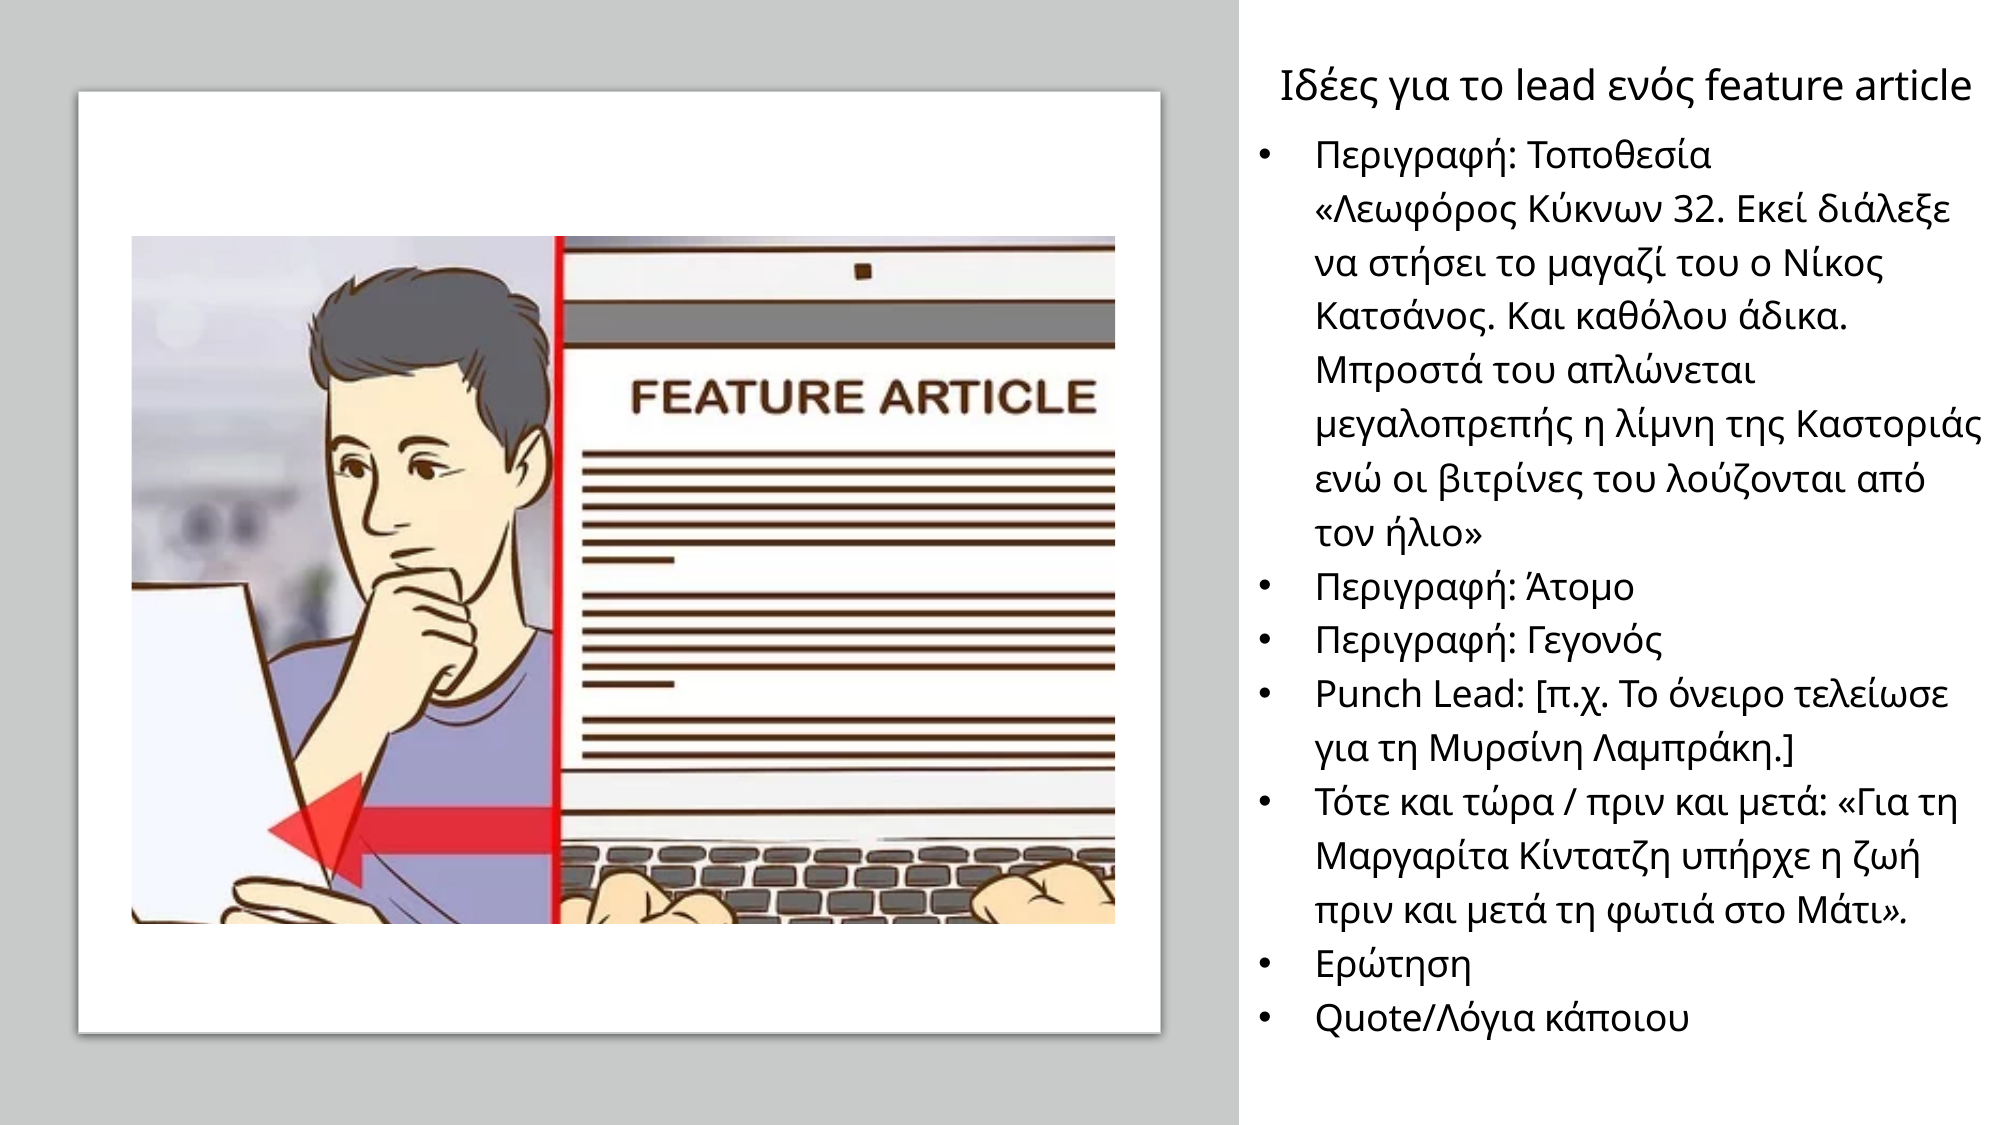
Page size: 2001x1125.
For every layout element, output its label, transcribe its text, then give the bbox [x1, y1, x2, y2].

text_box [78, 91, 1161, 1034]
text_box [0, 0, 1240, 1125]
picture [131, 236, 1116, 924]
text_box Ιδέες για το lead ενός feature article Περιγραφή: Τοποθεσία «Λεωφόρος Κύκνων 32. Εκεί διάλεξε να στήσει το μαγαζί του ο Νίκος Κατσάνος. Και καθόλου άδικα. Μπροστά του απλώνεται μεγαλοπρεπής η λίμνη της Καστοριάς ενώ οι βιτρίνες του λούζονται από τον ήλιο» Περιγραφή: Άτομο Περιγραφή: Γεγονός Punch Lead: [π.χ. Το όνειρο τελείωσε για τη Μυρσίνη Λαμπράκη.] Τότε και τώρα / πριν και μετά: «Για τη Μαργαρίτα Κίντατζη υπήρχε η ζωή πριν και μετά τη φωτιά στο Μάτι». Ερώτηση Quote/Λόγια κάποιου [1243, 26, 2000, 1092]
